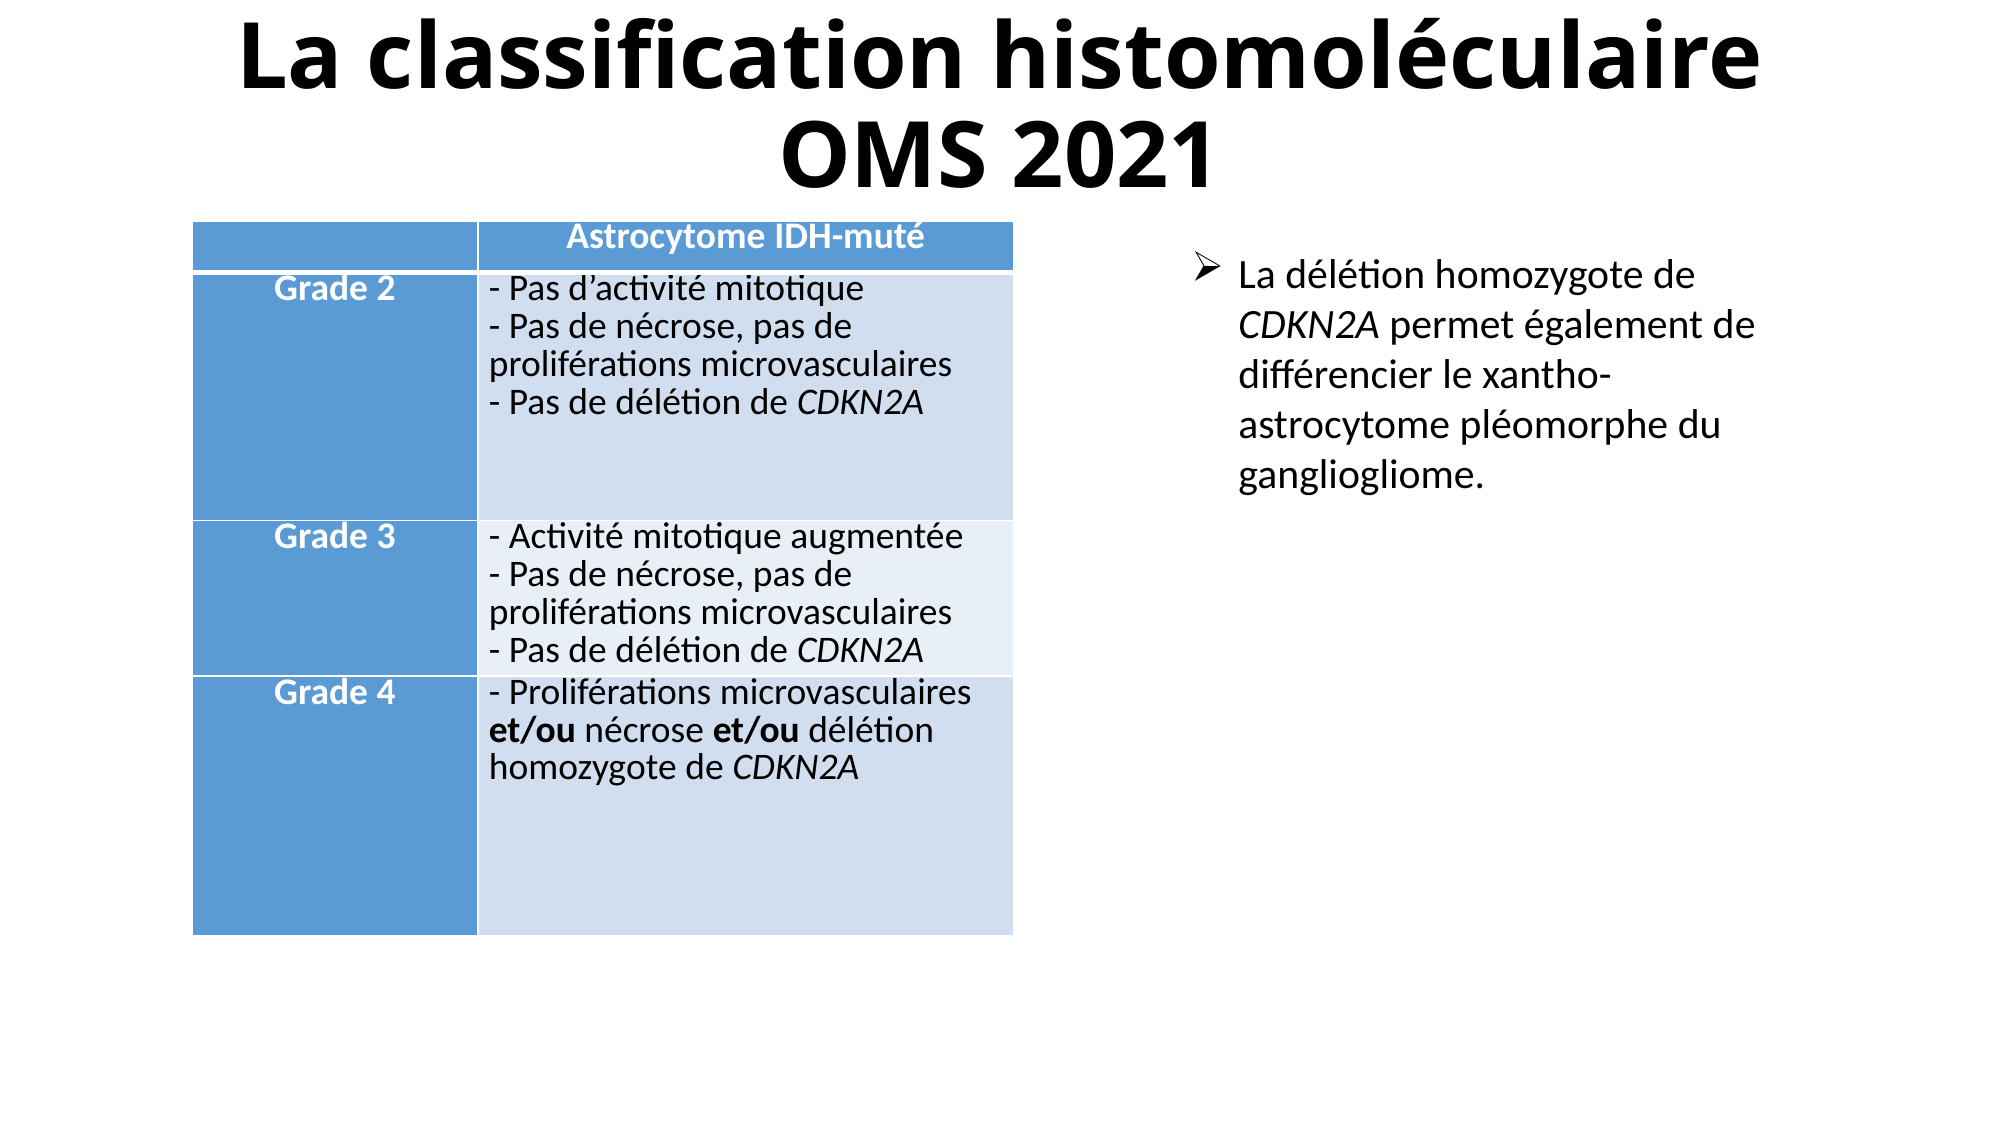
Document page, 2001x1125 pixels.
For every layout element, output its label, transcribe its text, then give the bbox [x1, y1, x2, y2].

table_header Astrocytome IDH-muté [479, 222, 1013, 270]
table_cell Grade 3 [193, 521, 477, 675]
table_cell - Activité mitotique augmentée - Pas de nécrose, pas de proliférations microvasculaires - Pas de délétion de CDKN2A [479, 521, 1013, 675]
text_box La délétion homozygote de CDKN2A permet également de différencier le xantho-astrocytome pléomorphe du gangliogliome. [1176, 239, 1831, 505]
table_header [193, 222, 477, 270]
table_cell - Proliférations microvasculaires et/ou nécrose et/ou délétion homozygote de CDKN2A [479, 677, 1013, 935]
table_cell Grade 2 [193, 275, 477, 520]
title La classification histomoléculaire OMS 2021 [137, 0, 1863, 218]
table_cell Grade 4 [193, 677, 477, 935]
table_cell - Pas d’activité mitotique - Pas de nécrose, pas de proliférations microvasculaires - Pas de délétion de CDKN2A [479, 275, 1013, 520]
